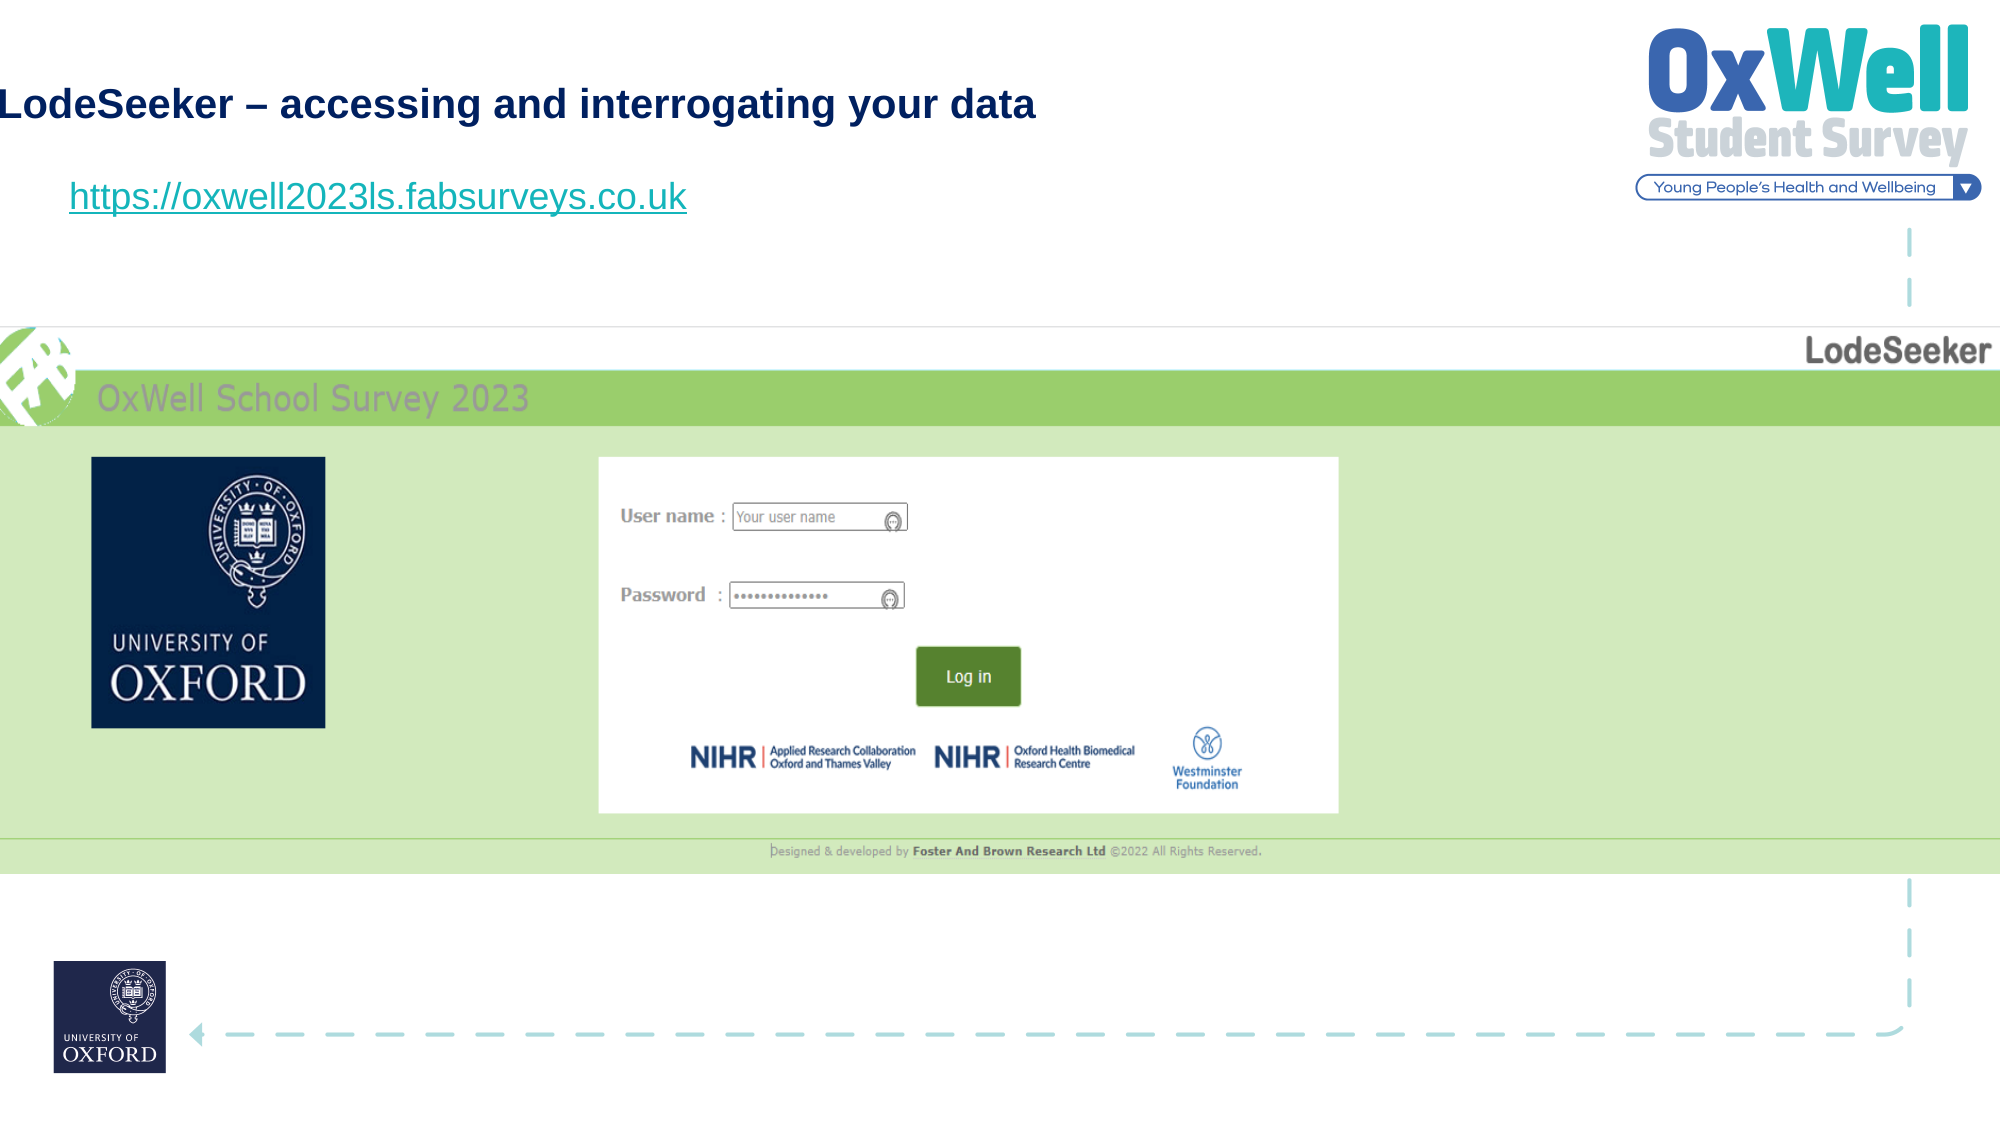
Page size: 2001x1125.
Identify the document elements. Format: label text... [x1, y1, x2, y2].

picture [0, 0, 2001, 1125]
text_box LodeSeeker – accessing and interrogating your data [0, 69, 1052, 135]
text_box https://oxwell2023ls.fabsurveys.co.uk [54, 164, 1055, 270]
